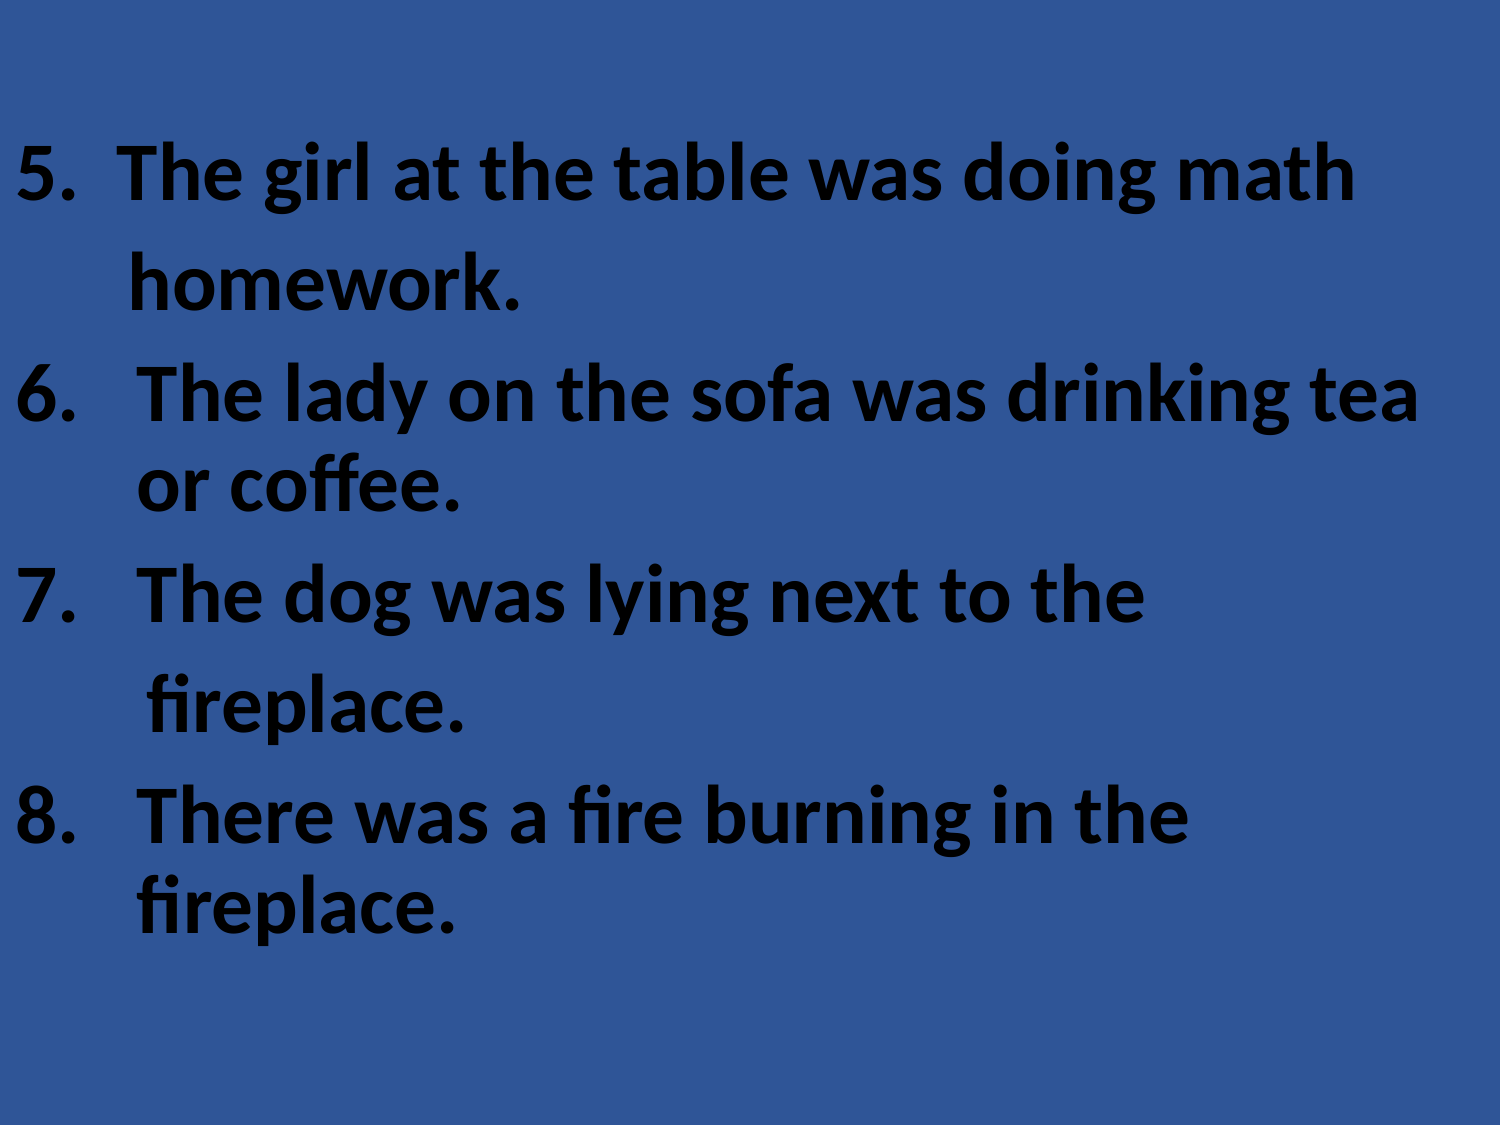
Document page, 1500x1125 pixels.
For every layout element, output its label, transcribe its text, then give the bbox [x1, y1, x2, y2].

list 5. The girl at the table was doing math homework. The lady on the sofa was drinking tea or coffee. The dog was lying next to the fireplace. There was a fire burning in the fireplace. [0, 0, 1500, 1125]
